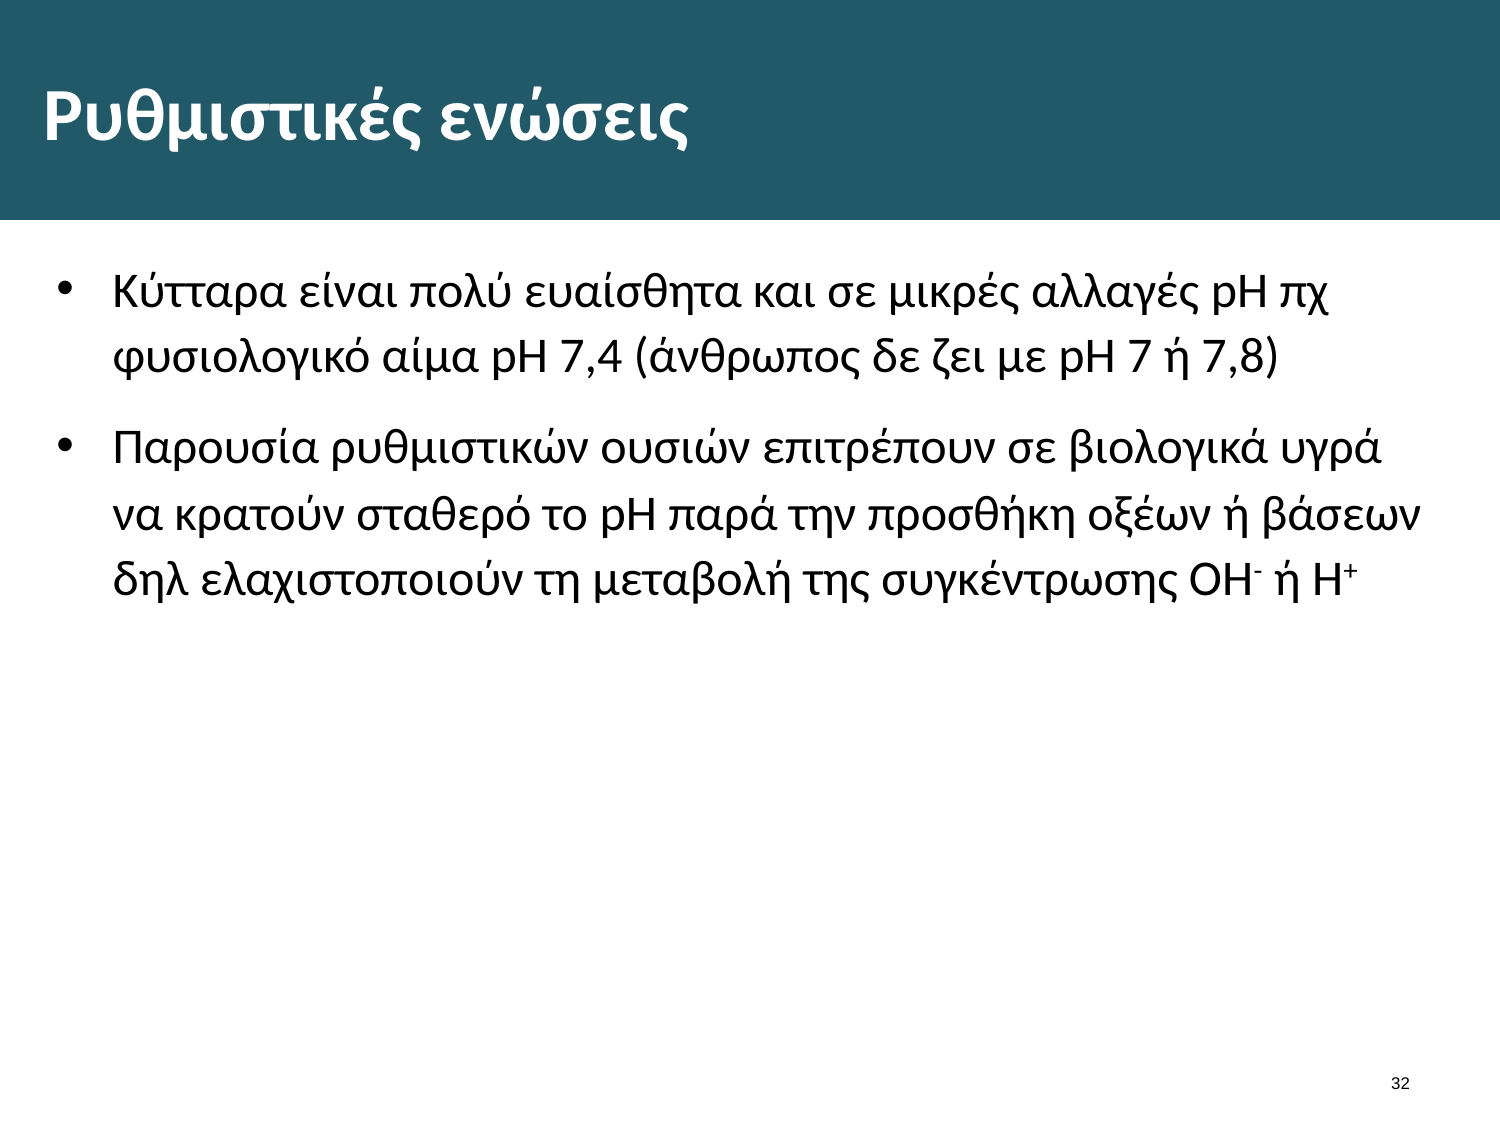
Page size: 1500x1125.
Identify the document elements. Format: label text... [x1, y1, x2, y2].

slide_number 31 [1074, 1042, 1425, 1103]
list Κύτταρα είναι πολύ ευαίσθητα και σε μικρές αλλαγές pH πχ φυσιολογικό αίμα pH 7,4 (άνθρωπος δε ζει με pH 7 ή 7,8) Παρουσία ρυθμιστικών ουσιών επιτρέπουν σε βιολογικά υγρά να κρατούν σταθερό το pH παρά την προσθήκη οξέων ή βάσεων δηλ ελαχιστοποιούν τη μεταβολή της συγκέντρωσης ΟΗ- ή H+ [41, 243, 1459, 1083]
title Ρυθμιστικές ενώσεις [0, 0, 1500, 220]
